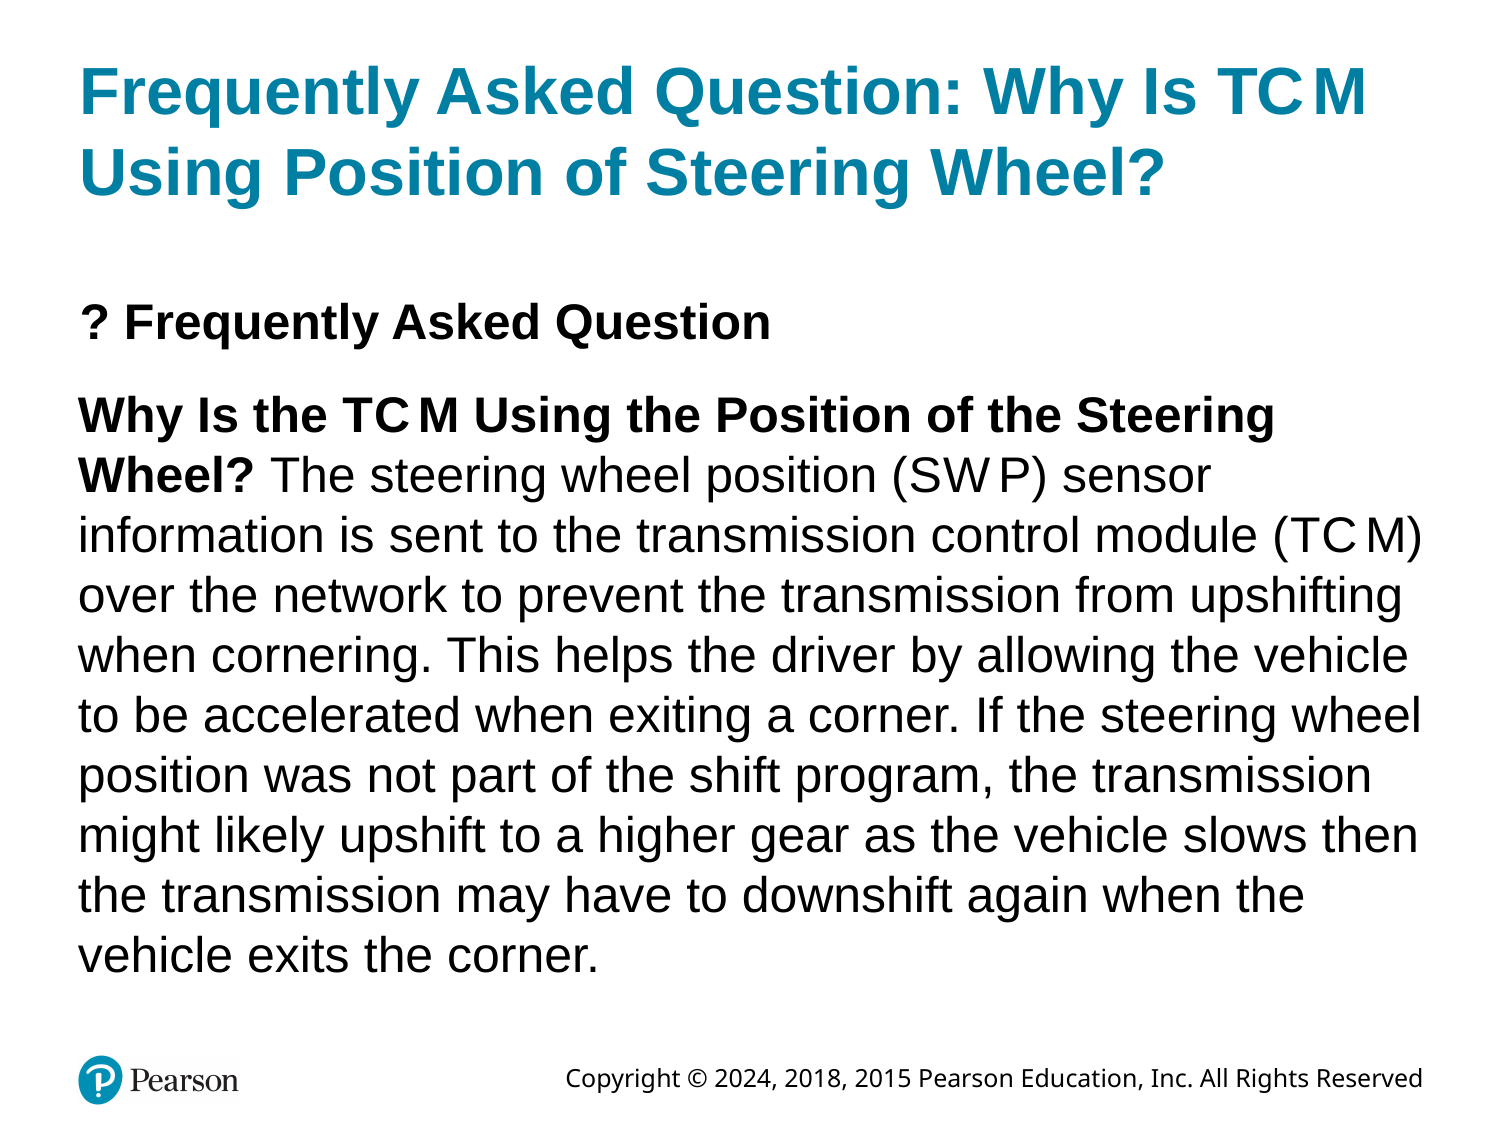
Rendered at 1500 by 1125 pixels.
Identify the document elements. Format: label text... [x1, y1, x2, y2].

list ? Frequently Asked Question [79, 0, 814, 360]
list Why Is the T C M Using the Position of the Steering Wheel? The steering wheel position (S W P) sensor information is sent to the transmission control module (T C M) over the network to prevent the transmission from upshifting when cornering. This helps the driver by allowing the vehicle to be accelerated when exiting a corner. If the steering wheel position was not part of the shift program, the transmission might likely upshift to a higher gear as the vehicle slows then the transmission may have to downshift again when the vehicle exits the corner. [78, 360, 1428, 1005]
title Frequently Asked Question: Why Is T C M Using Position of Steering Wheel? [814, 31, 1424, 226]
picture [77, 1054, 240, 1106]
